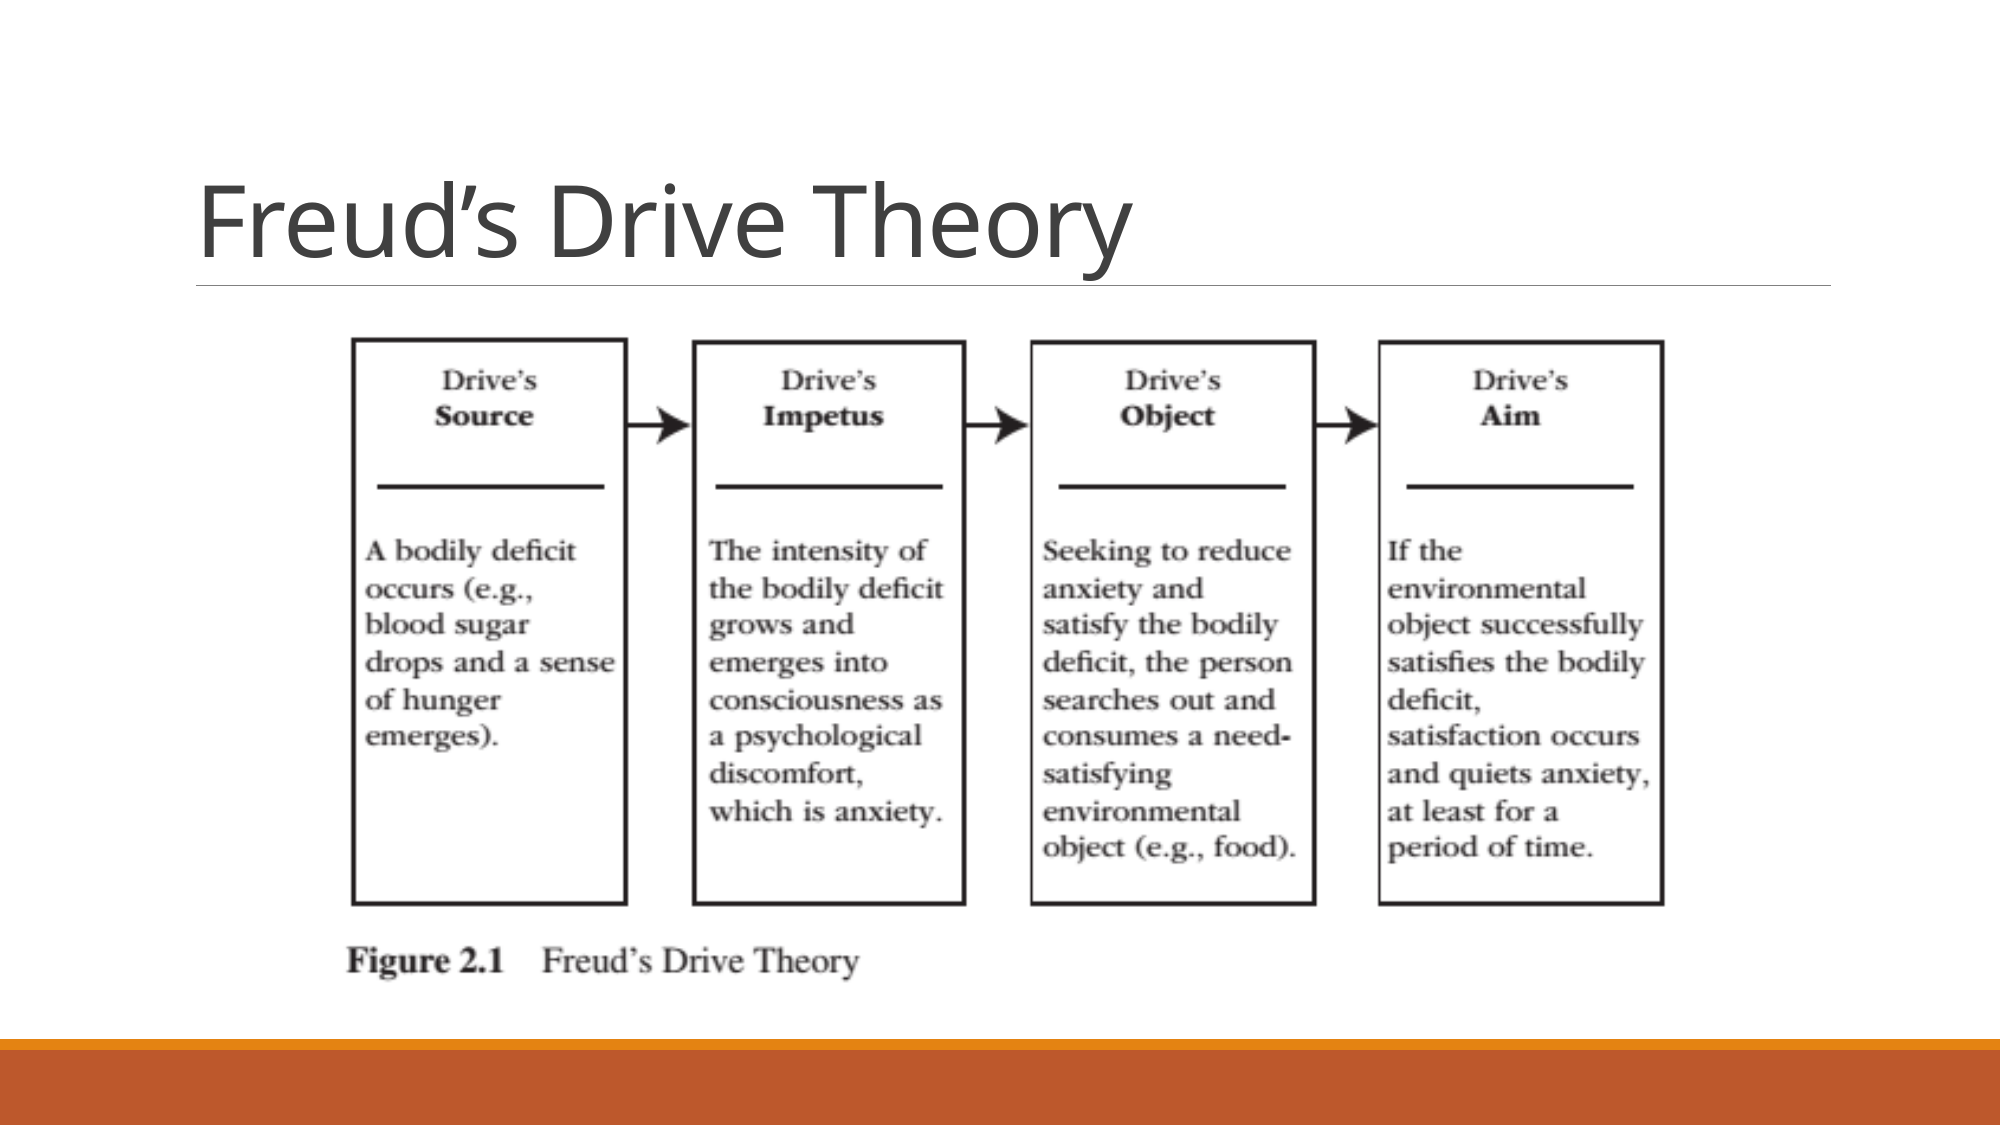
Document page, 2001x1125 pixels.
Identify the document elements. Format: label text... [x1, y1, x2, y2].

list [287, 298, 1722, 1030]
title Freud’s Drive Theory [180, 47, 1830, 285]
